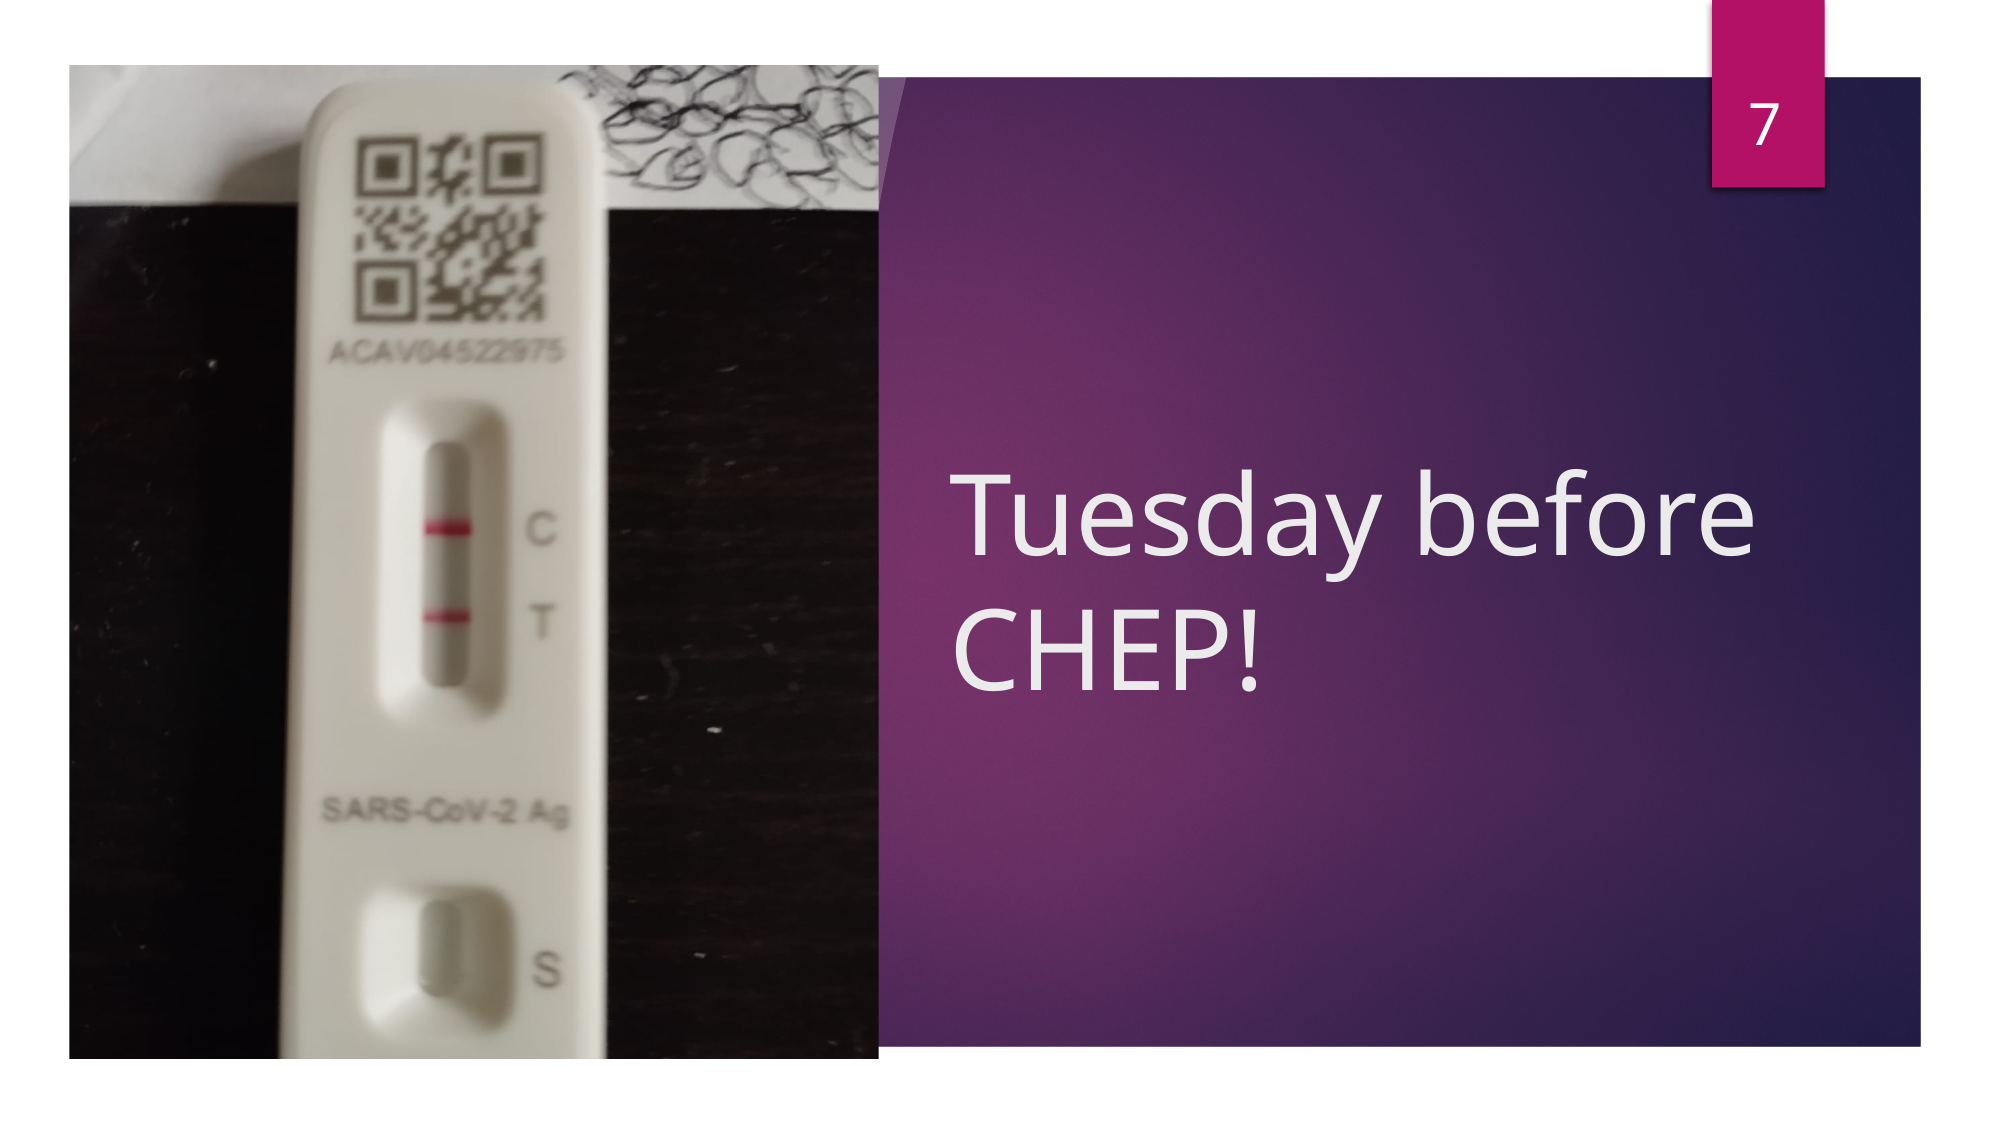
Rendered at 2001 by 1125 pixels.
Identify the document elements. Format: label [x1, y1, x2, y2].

text_box [0, 0, 2000, 1125]
list [69, 65, 879, 1060]
